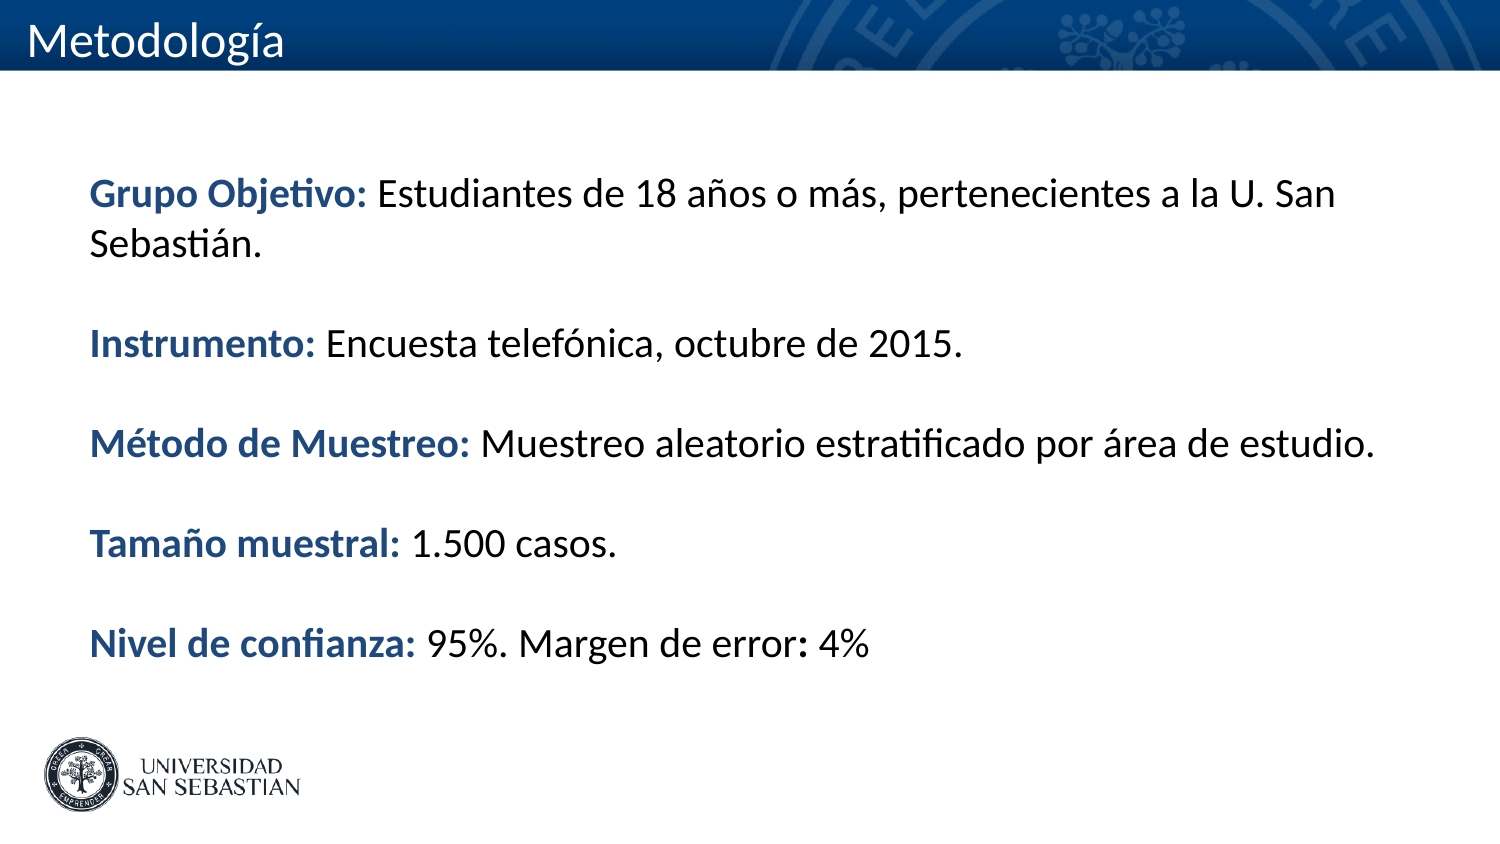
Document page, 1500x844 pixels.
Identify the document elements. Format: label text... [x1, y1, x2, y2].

picture [0, 0, 1500, 844]
text_box Metodología [11, 0, 776, 75]
text_box Grupo Objetivo: Estudiantes de 18 años o más, pertenecientes a la U. San Sebastián. Instrumento: Encuesta telefónica, octubre de 2015. Método de Muestreo: Muestreo aleatorio estratificado por área de estudio. Tamaño muestral: 1.500 casos. Nivel de confianza: 95%. Margen de error: 4% [74, 103, 1422, 729]
